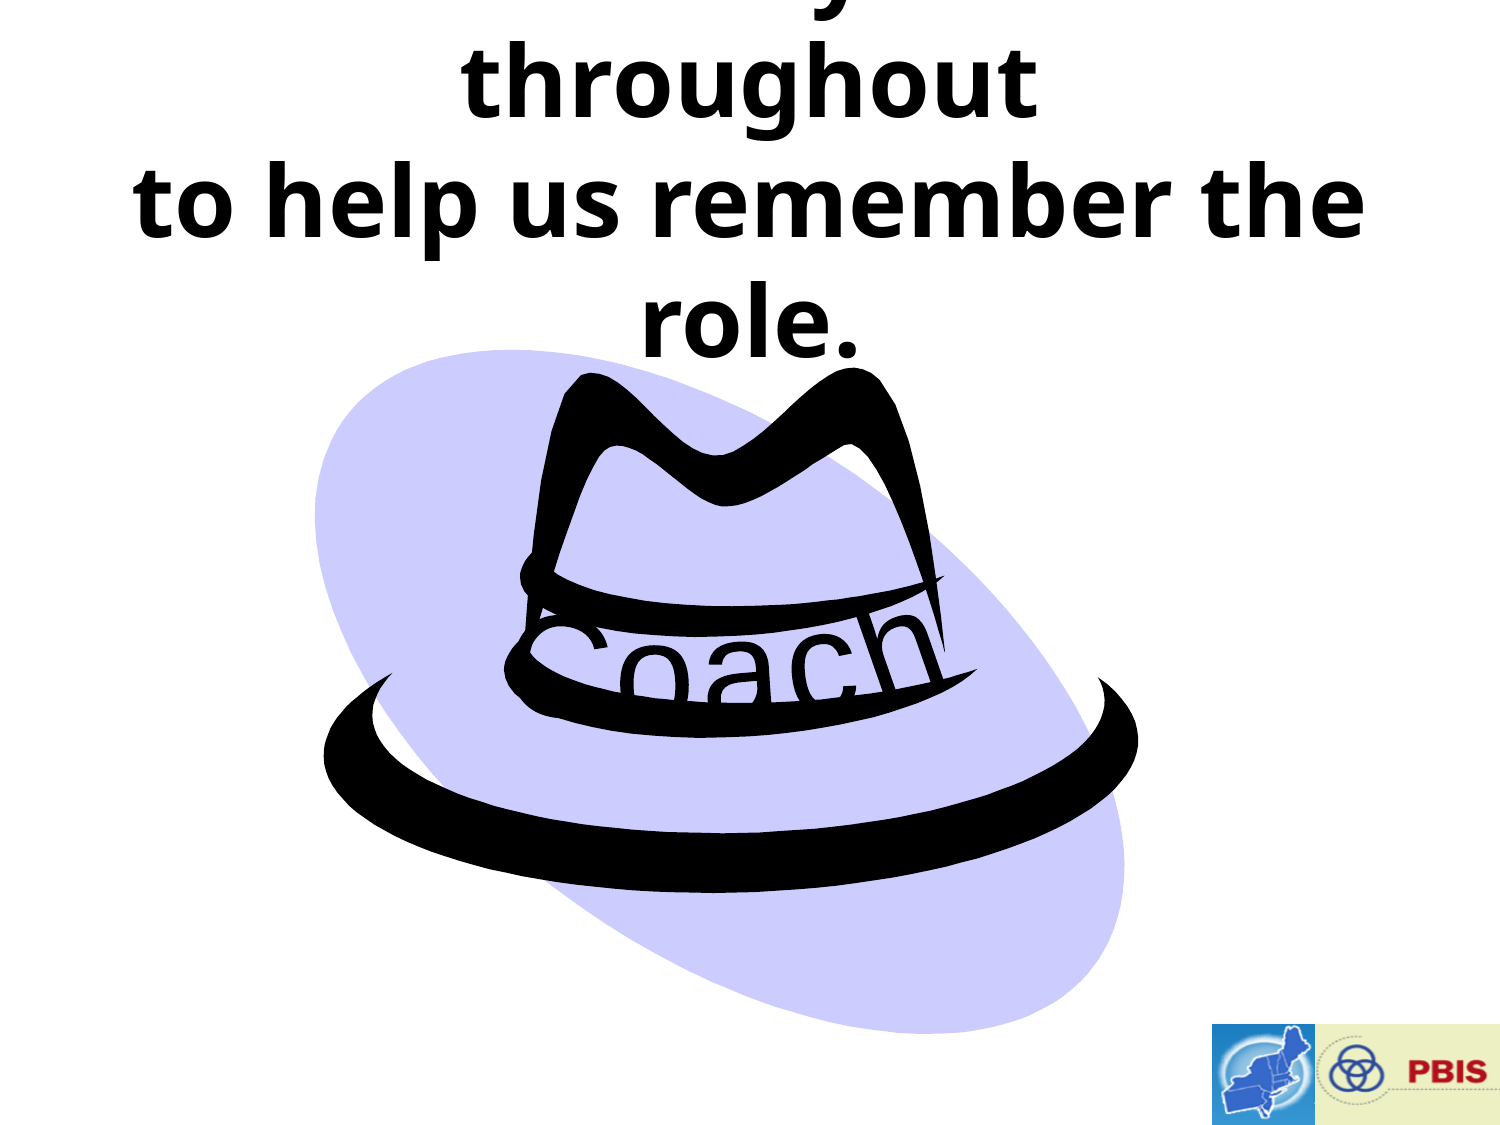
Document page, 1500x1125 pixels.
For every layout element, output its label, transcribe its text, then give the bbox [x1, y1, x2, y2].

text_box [312, 337, 1165, 1050]
picture [1212, 1024, 1500, 1125]
title A reminder you’ll see throughout to help us remember the role. [0, 0, 1500, 276]
